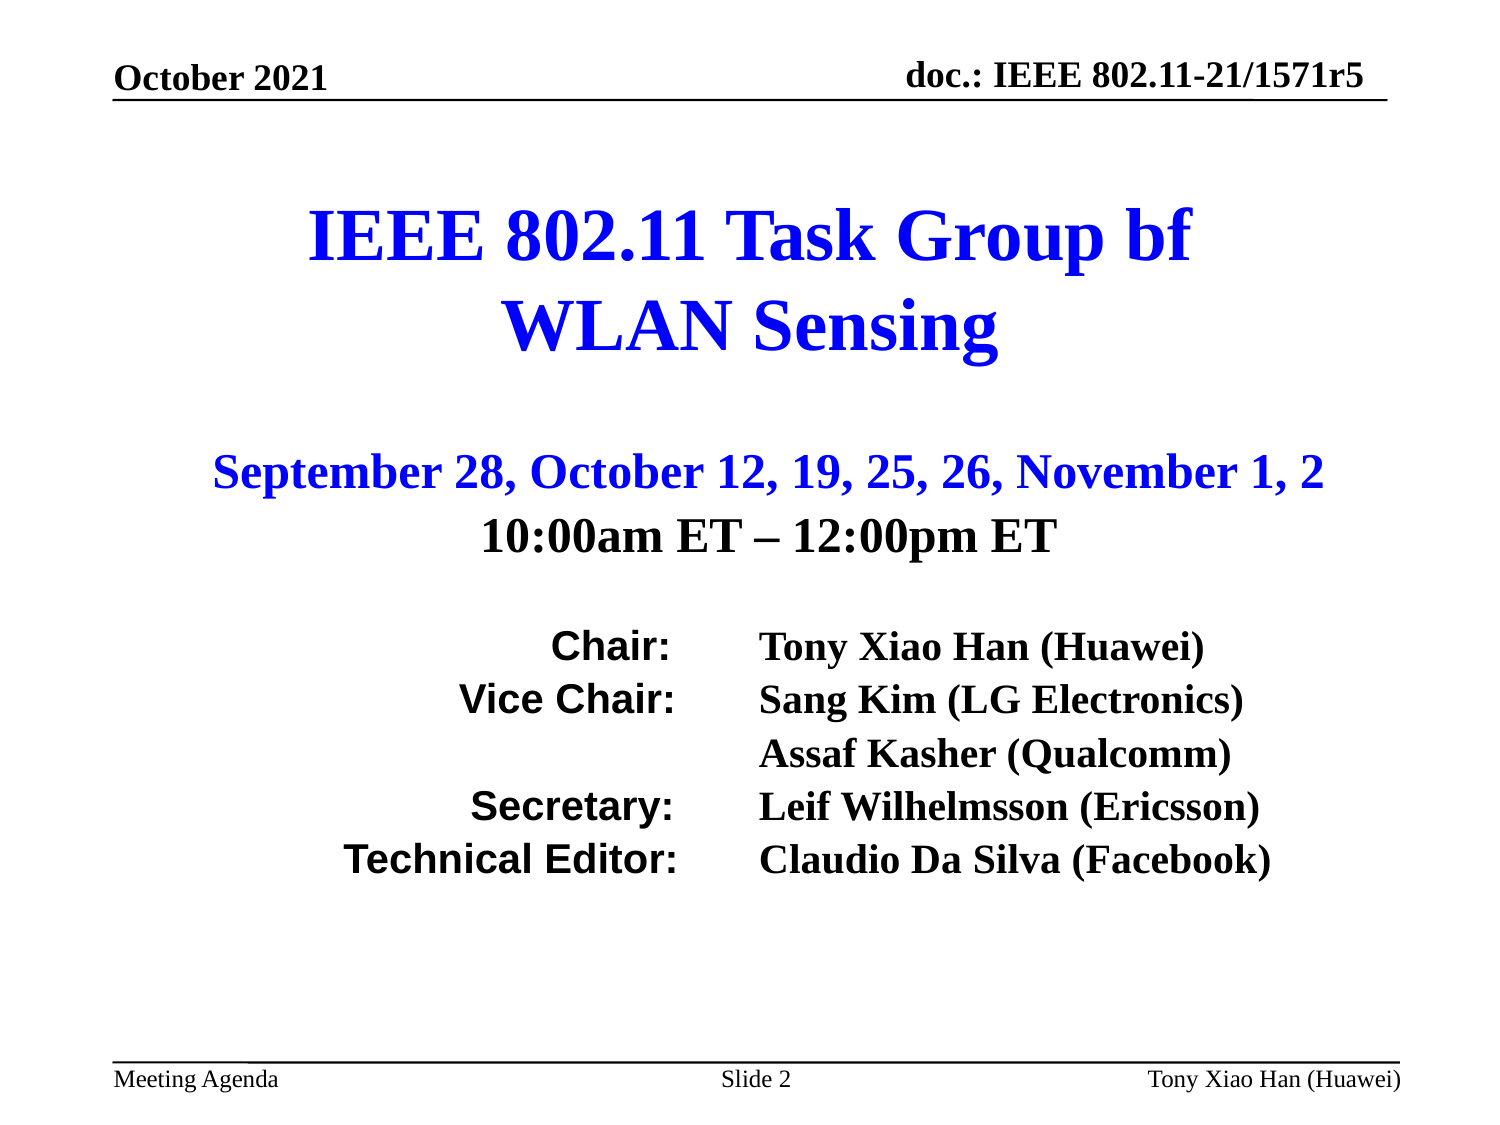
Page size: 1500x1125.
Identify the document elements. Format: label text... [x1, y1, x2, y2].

footer Tony Xiao Han (Huawei) [999, 1061, 1402, 1093]
list September 28, October 12, 19, 25, 26, November 1, 2 10:00am ET – 12:00pm ET Chair: Tony Xiao Han (Huawei) Vice Chair: Sang Kim (LG Electronics) Assaf Kasher (Qualcomm) Secretary: Leif Wilhelmsson (Ericsson) Technical Editor: Claudio Da Silva (Facebook) [87, 437, 1450, 950]
title IEEE 802.11 Task Group bf WLAN Sensing [37, 212, 1463, 388]
slide_number Slide 2 [712, 1061, 800, 1093]
